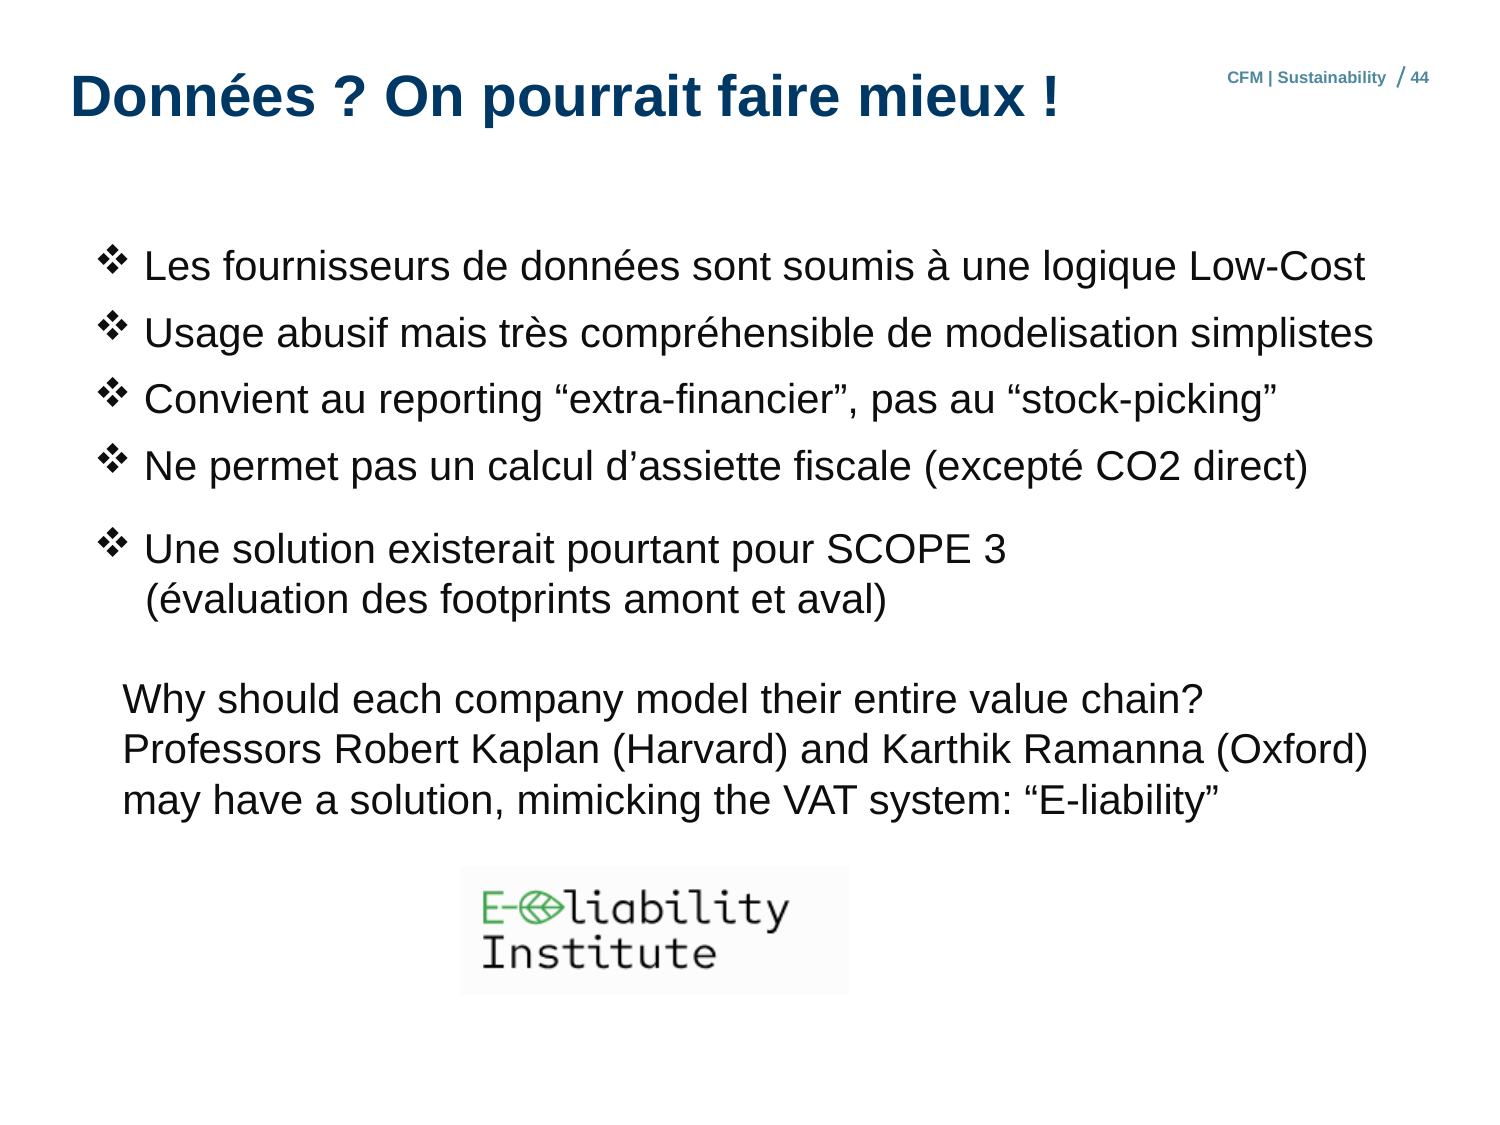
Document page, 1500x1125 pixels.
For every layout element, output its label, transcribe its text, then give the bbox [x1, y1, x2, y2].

footer CFM | Sustainability [1115, 66, 1387, 96]
list [70, 196, 1430, 976]
picture [460, 866, 849, 995]
text_box Les fournisseurs de données sont soumis à une logique Low-Cost Usage abusif mais très compréhensible de modelisation simplistes Convient au reporting “extra-financier”, pas au “stock-picking” Ne permet pas un calcul d’assiette fiscale (excepté CO2 direct) Une solution existerait pourtant pour SCOPE 3 (évaluation des footprints amont et aval) Why should each company model their entire value chain? Professors Robert Kaplan (Harvard) and Karthik Ramanna (Oxford) may have a solution, mimicking the VAT system: “E-liability” [94, 177, 1430, 822]
title Données ? On pourrait faire mieux ! [70, 66, 1115, 132]
slide_number 44 [1387, 66, 1430, 96]
